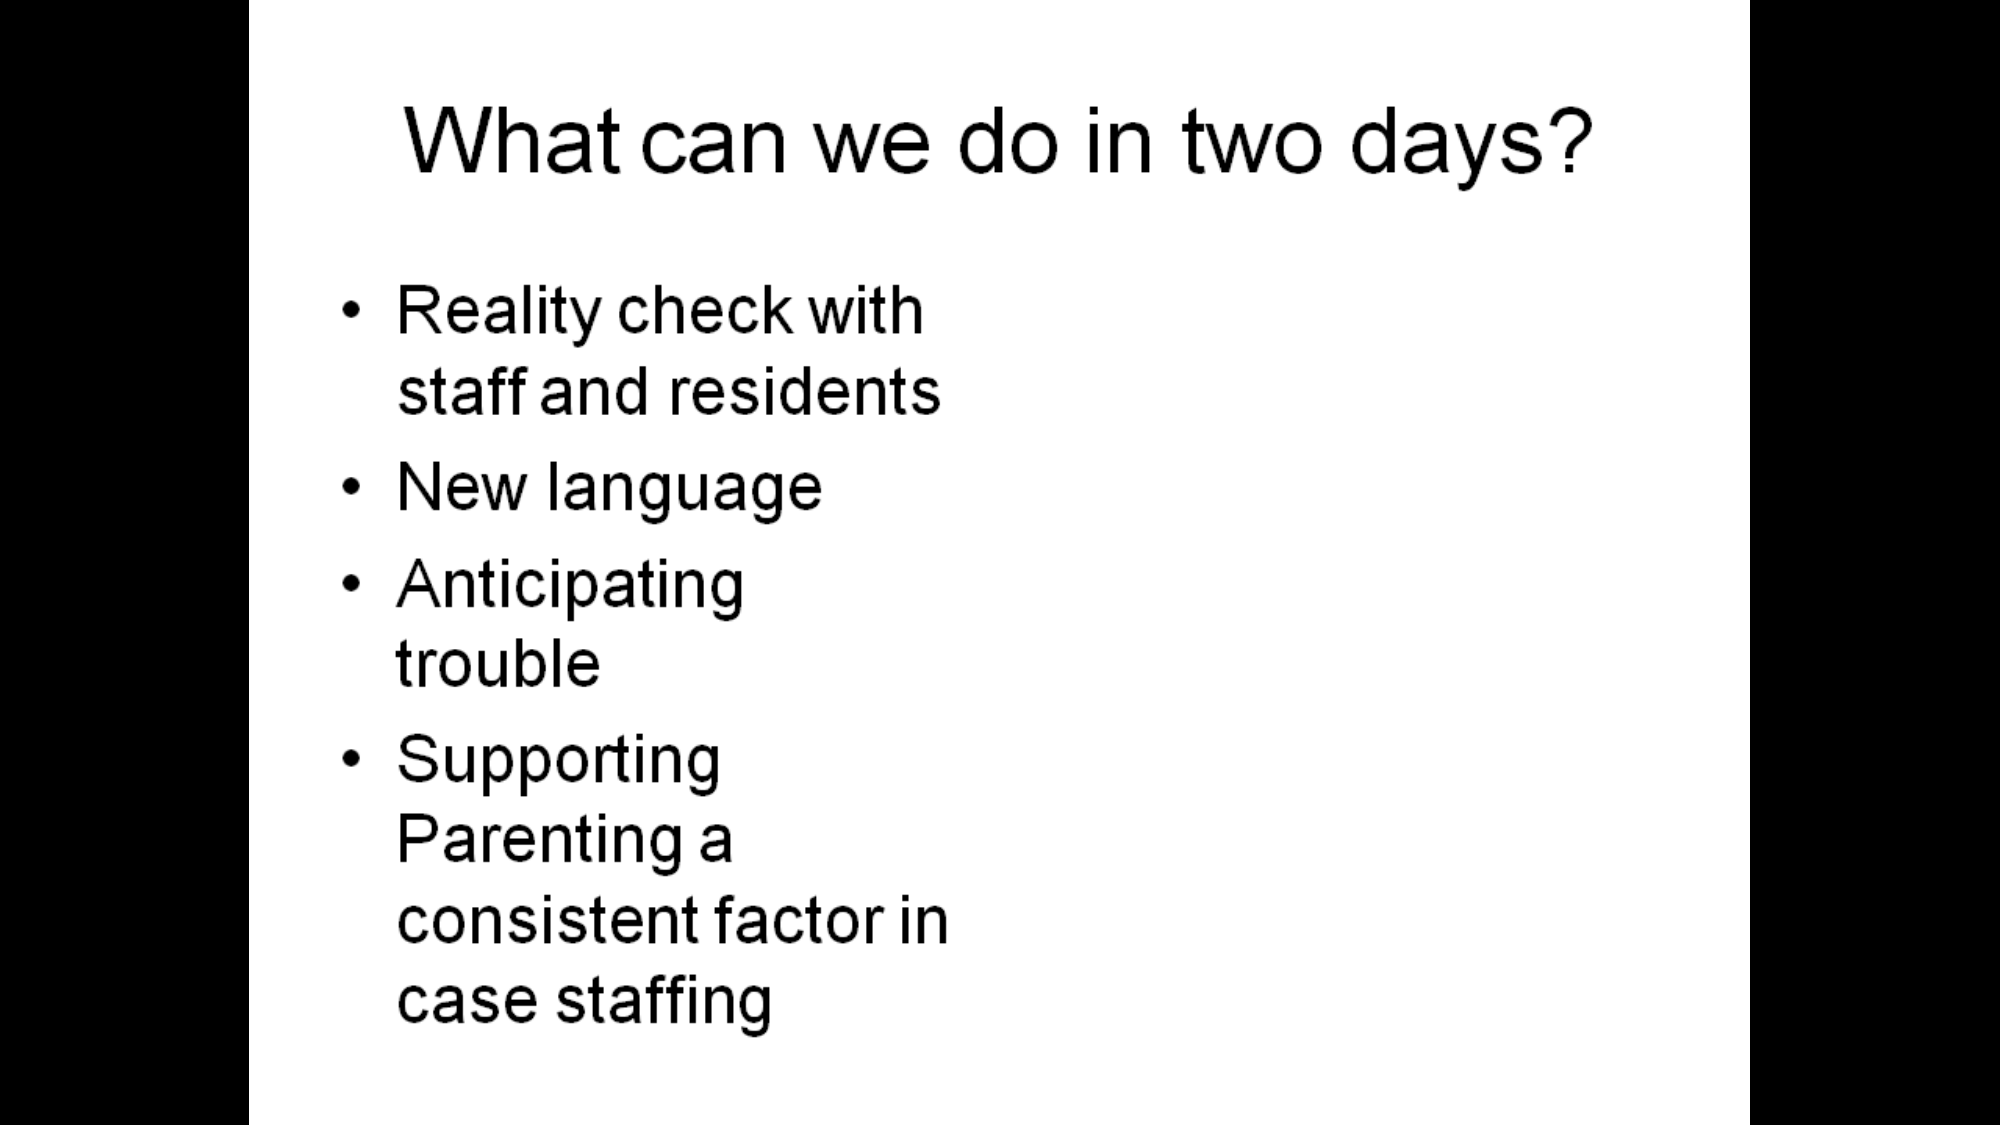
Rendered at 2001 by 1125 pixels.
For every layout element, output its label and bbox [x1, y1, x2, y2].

picture [249, 0, 1750, 1125]
